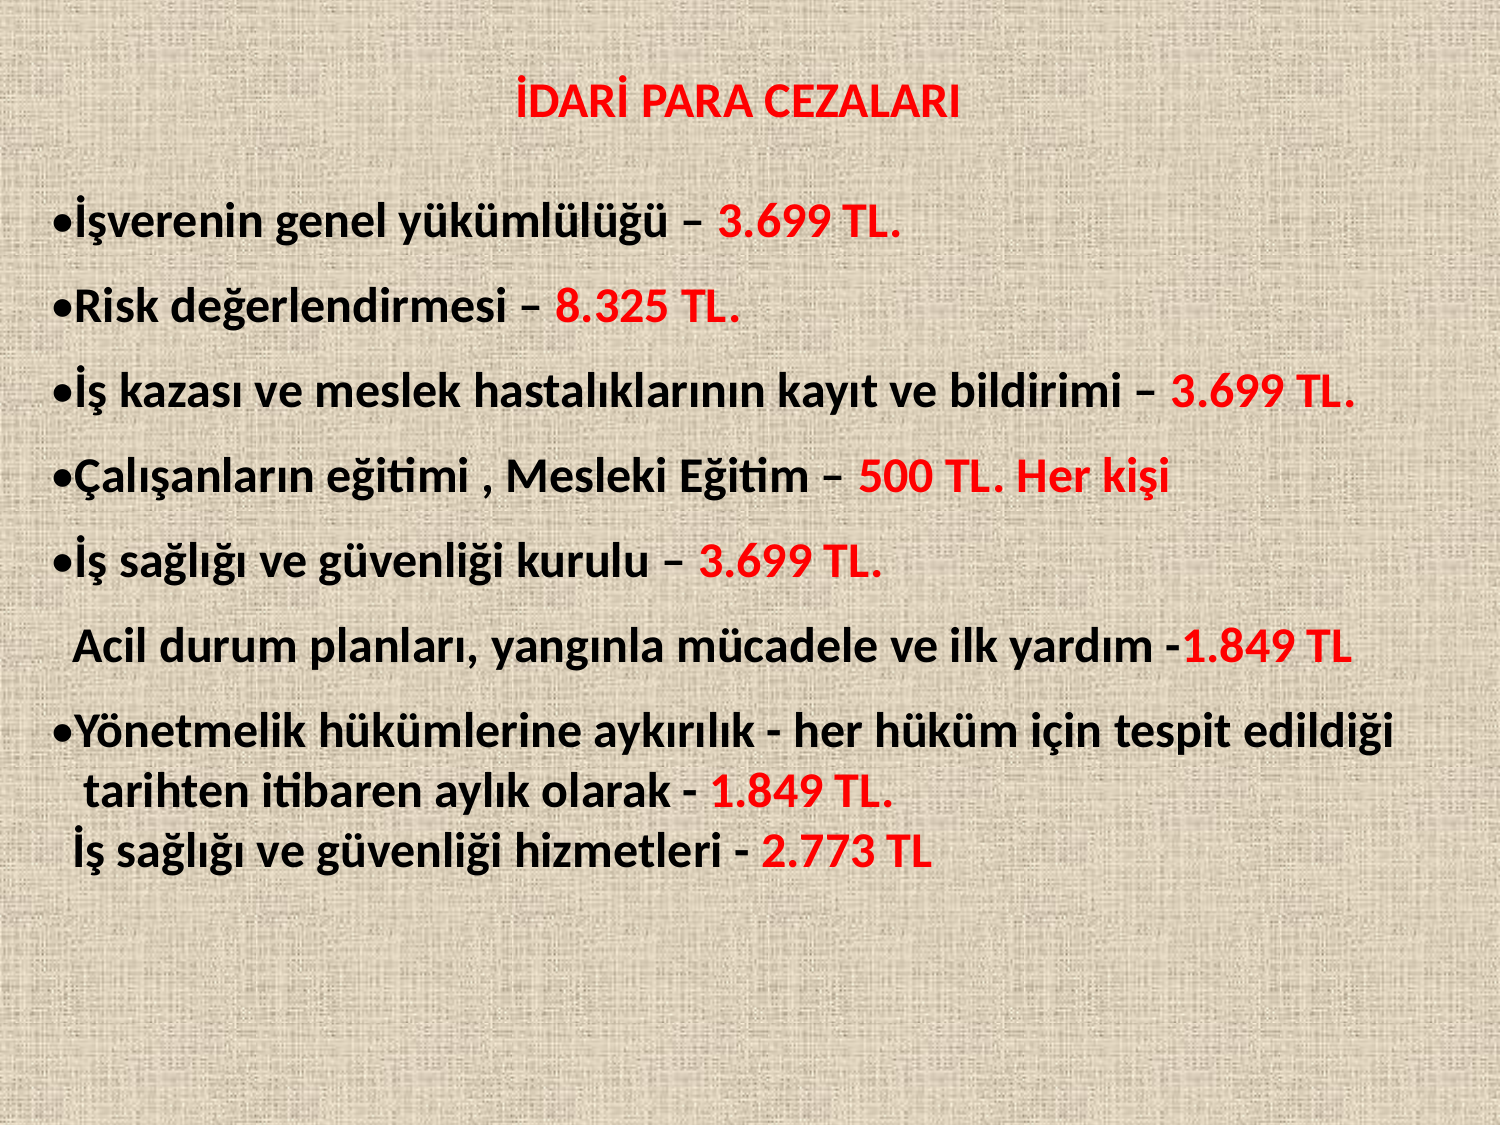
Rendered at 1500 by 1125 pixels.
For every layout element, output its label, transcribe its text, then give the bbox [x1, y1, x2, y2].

text_box İDARİ PARA CEZALARI •İşverenin genel yükümlülüğü – 3.699 TL. •Risk değerlendirmesi – 8.325 TL. •İş kazası ve meslek hastalıklarının kayıt ve bildirimi – 3.699 TL. •Çalışanların eğitimi , Mesleki Eğitim – 500 TL. Her kişi •İş sağlığı ve güvenliği kurulu – 3.699 TL. Acil durum planları, yangınla mücadele ve ilk yardım -1.849 TL •Yönetmelik hükümlerine aykırılık - her hüküm için tespit edildiği tarihten itibaren aylık olarak - 1.849 TL. İş sağlığı ve güvenliği hizmetleri - 2.773 TL [35, 0, 1454, 885]
picture [0, 0, 1500, 1125]
